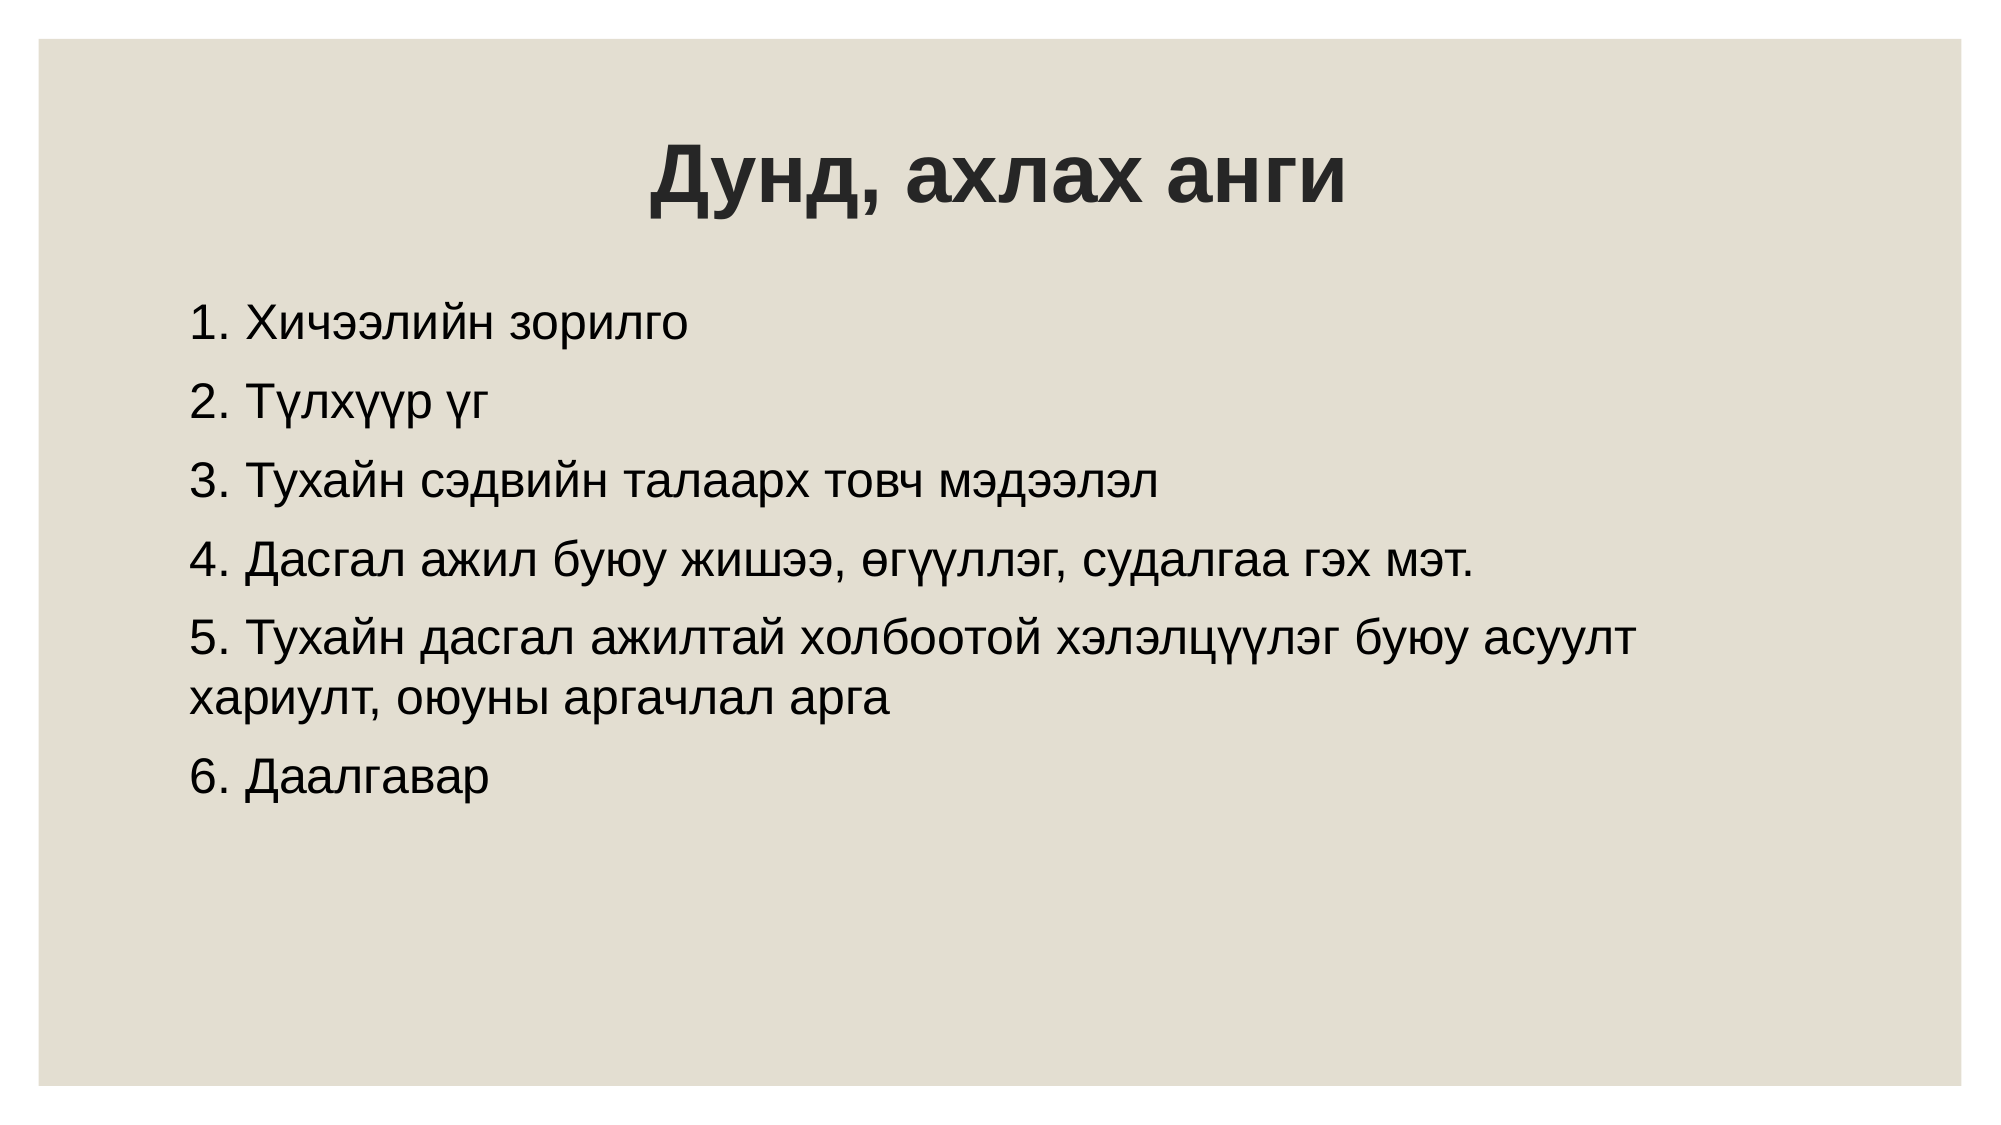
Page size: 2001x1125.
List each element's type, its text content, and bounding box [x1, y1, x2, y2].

title Дунд, ахлах анги [174, 105, 1825, 247]
list 1. Хичээлийн зорилго 2. Түлхүүр үг 3. Тухайн сэдвийн талаарх товч мэдээлэл 4. Дасгал ажил буюу жишээ, өгүүллэг, судалгаа гэх мэт. 5. Тухайн дасгал ажилтай холбоотой хэлэлцүүлэг буюу асуулт хариулт, оюуны аргачлал арга 6. Даалгавар [174, 282, 1825, 981]
